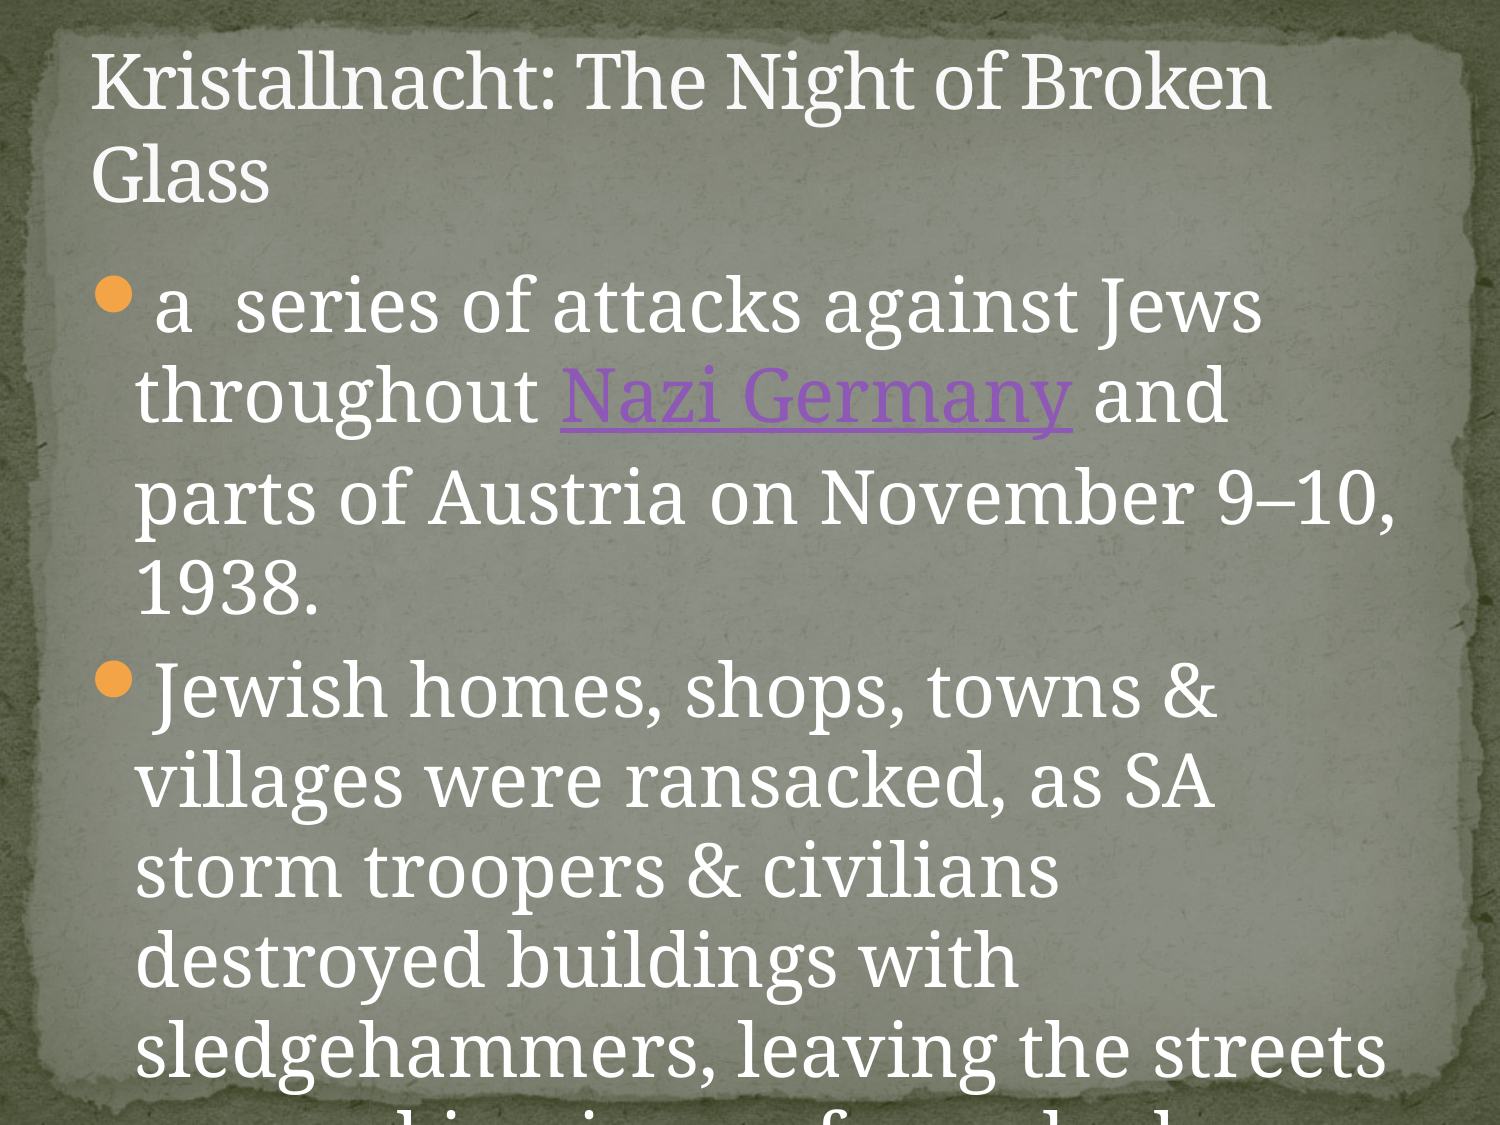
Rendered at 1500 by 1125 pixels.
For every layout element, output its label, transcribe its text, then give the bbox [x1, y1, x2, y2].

list a series of attacks against Jews throughout Nazi Germany and parts of Austria on November 9–10, 1938. Jewish homes, shops, towns & villages were ransacked, as SA storm troopers & civilians destroyed buildings with sledgehammers, leaving the streets covered in pieces of smashed windows. [75, 249, 1425, 1000]
title Kristallnacht: The Night of Broken Glass [74, 24, 1425, 225]
